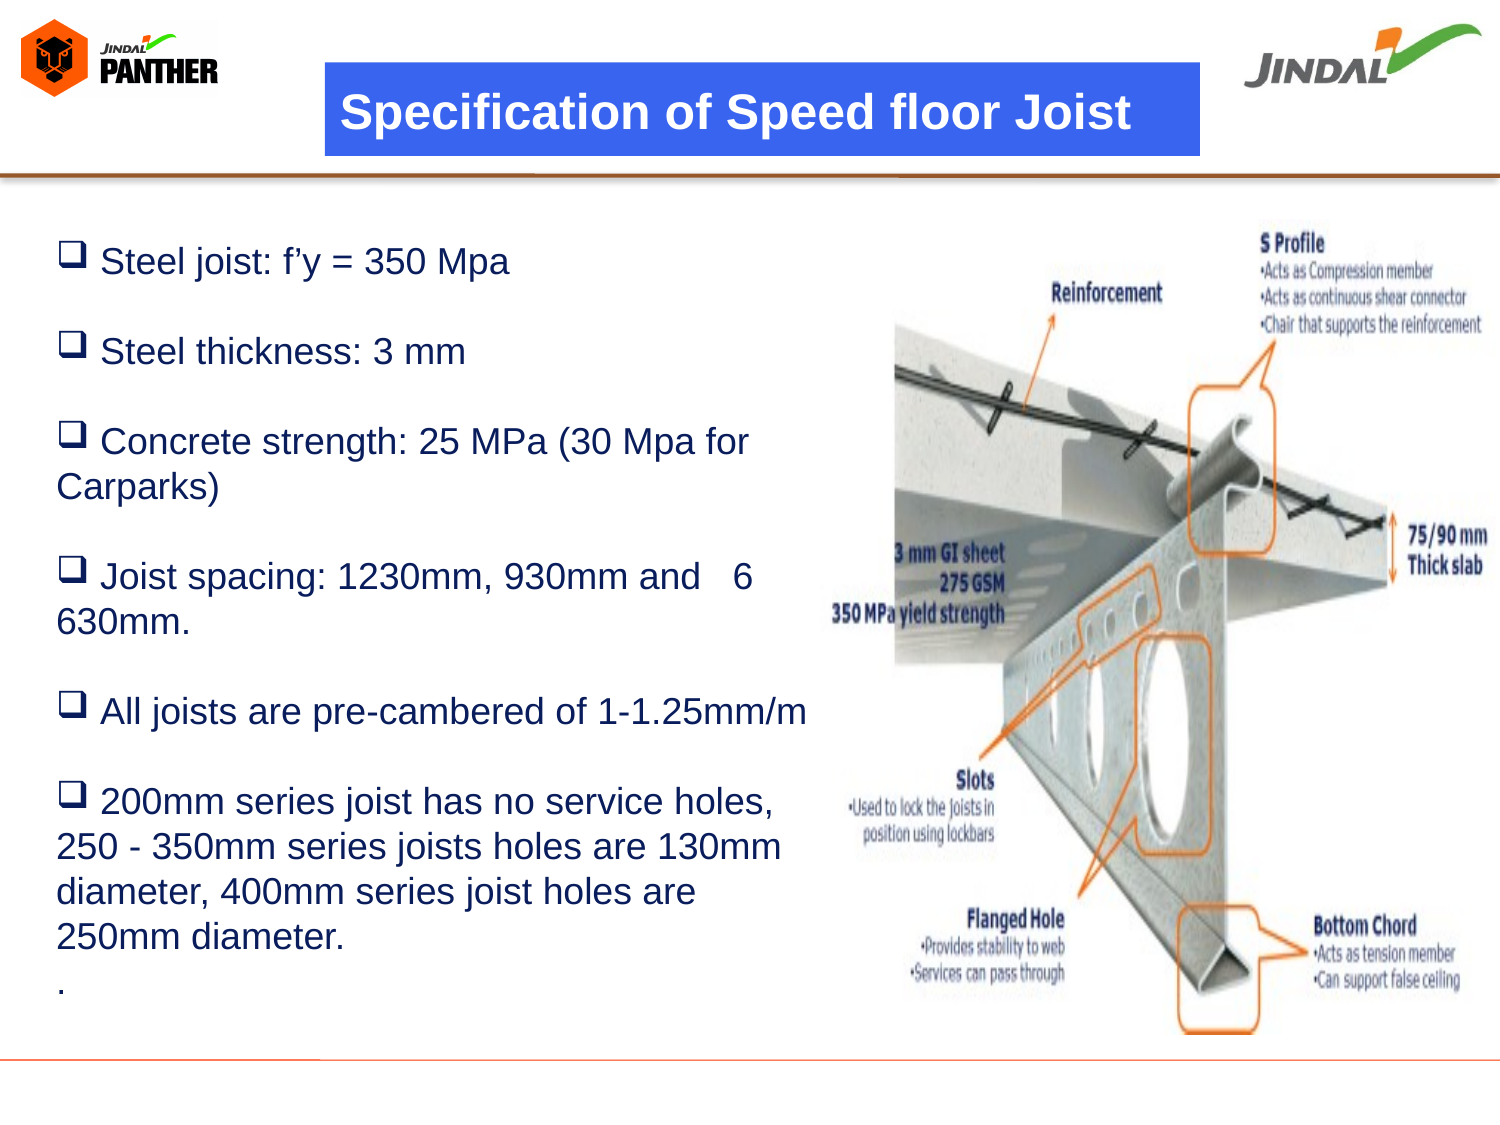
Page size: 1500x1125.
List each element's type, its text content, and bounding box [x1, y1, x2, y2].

text_box Specification of Speed floor Joist [324, 62, 1200, 156]
picture [808, 219, 1500, 1036]
picture [1237, 18, 1488, 105]
picture [21, 19, 218, 97]
text_box Steel joist: f’y = 350 Mpa Steel thickness: 3 mm Concrete strength: 25 MPa (30 Mpa for Carparks) Joist spacing: 1230mm, 930mm and 6 630mm. All joists are pre-cambered of 1-1.25mm/m 200mm series joist has no service holes, 250 - 350mm series joists holes are 130mm diameter, 400mm series joist holes are 250mm diameter. . [41, 184, 845, 1055]
text_box [1025, 1043, 1450, 1075]
